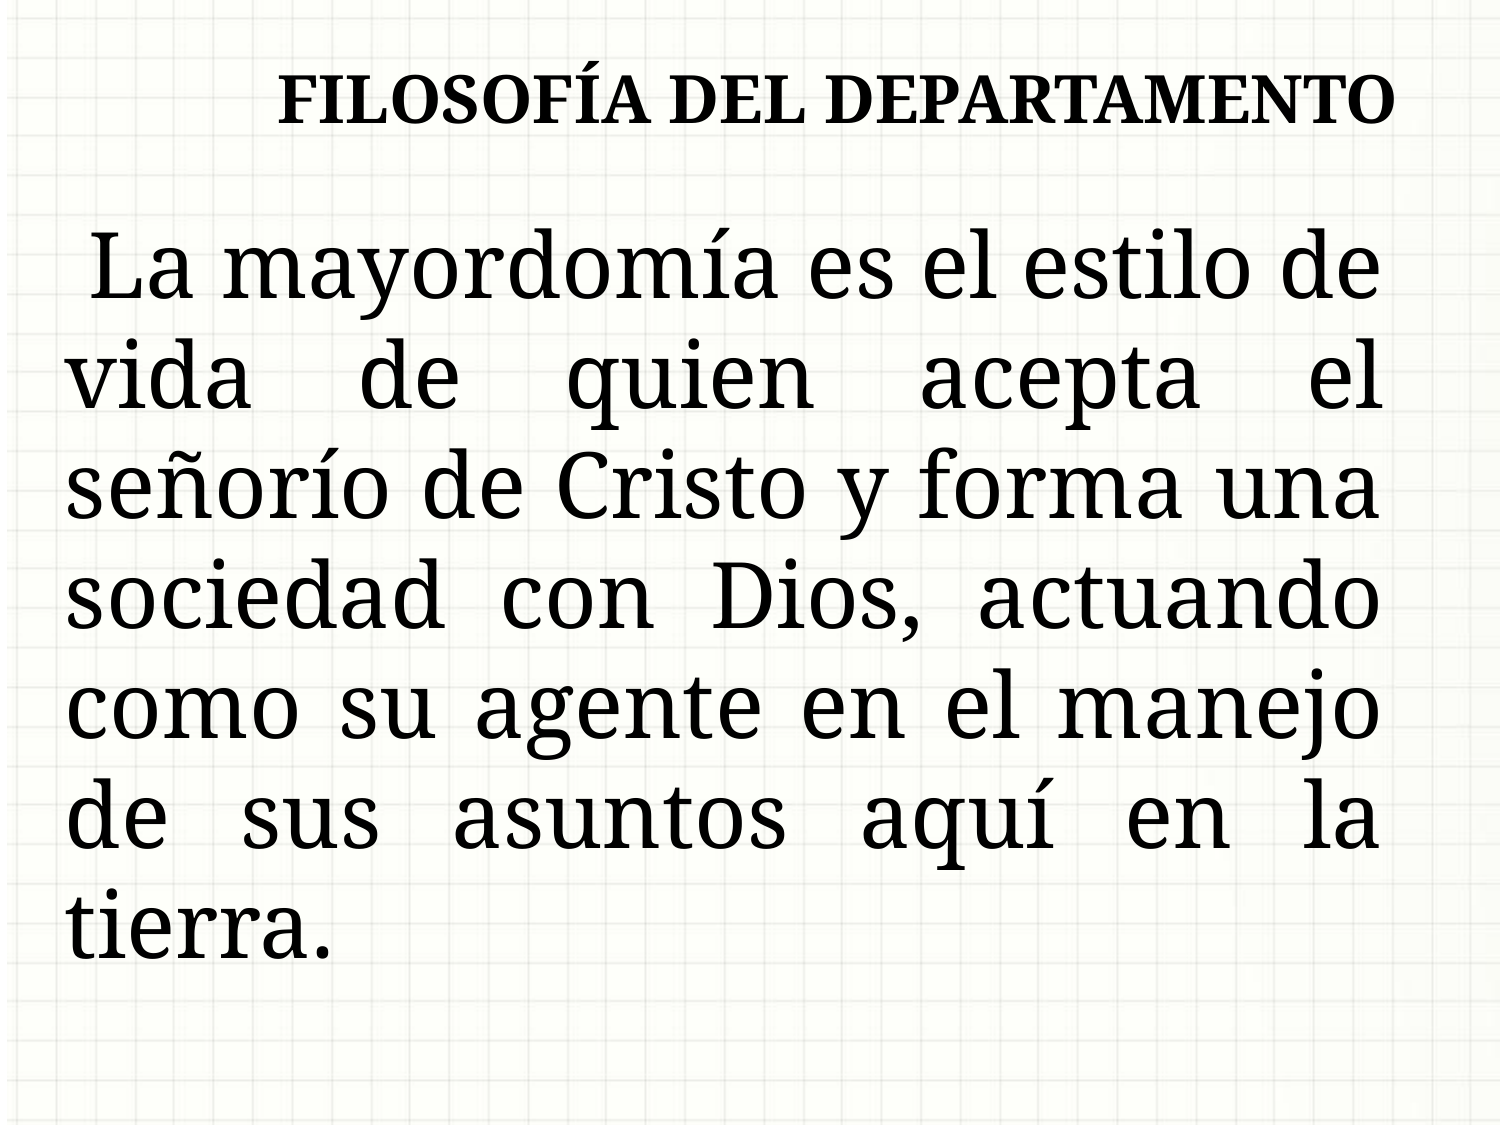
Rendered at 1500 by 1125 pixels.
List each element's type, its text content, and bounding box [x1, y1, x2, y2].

text_box FILOSOFÍA DEL DEPARTAMENTO [262, 49, 1417, 145]
picture [7, 0, 1500, 1125]
text_box La mayordomía es el estilo de vida de quien acepta el señorío de Cristo y forma una sociedad con Dios, actuando como su agente en el manejo de sus asuntos aquí en la tierra. [49, 199, 1400, 985]
